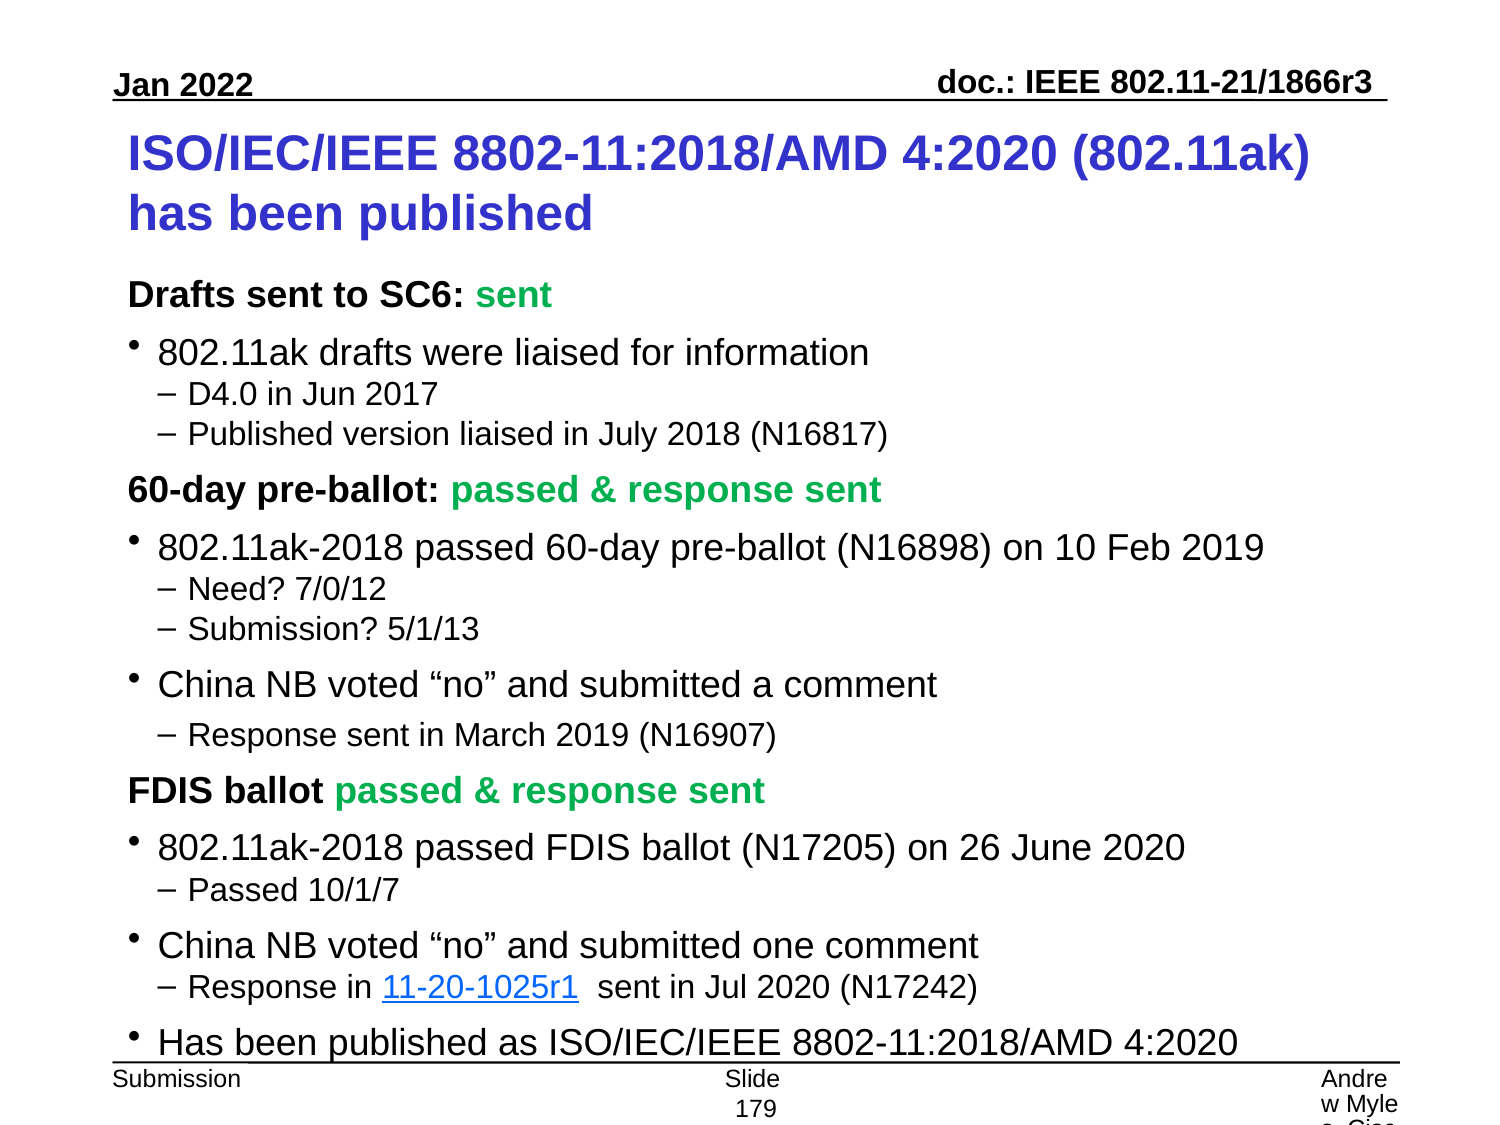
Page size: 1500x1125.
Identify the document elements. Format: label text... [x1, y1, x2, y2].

title ISO/IEC/IEEE 8802-11:2018/AMD 4:2020 (802.11ak) has been published [112, 112, 1388, 262]
slide_number Slide 179 [709, 1061, 803, 1093]
footer Andrew Myles, Cisco [1320, 1061, 1402, 1093]
list Drafts sent to SC6: sent 802.11ak drafts were liaised for information D4.0 in Jun 2017 Published version liaised in July 2018 (N16817) 60-day pre-ballot: passed & response sent 802.11ak-2018 passed 60-day pre-ballot (N16898) on 10 Feb 2019 Need? 7/0/12 Submission? 5/1/13 China NB voted “no” and submitted a comment Response sent in March 2019 (N16907) FDIS ballot passed & response sent 802.11ak-2018 passed FDIS ballot (N17205) on 26 June 2020 Passed 10/1/7 China NB voted “no” and submitted one comment Response in 11-20-1025r1 sent in Jul 2020 (N17242) Has been published as ISO/IEC/IEEE 8802-11:2018/AMD 4:2020 [112, 262, 1388, 938]
